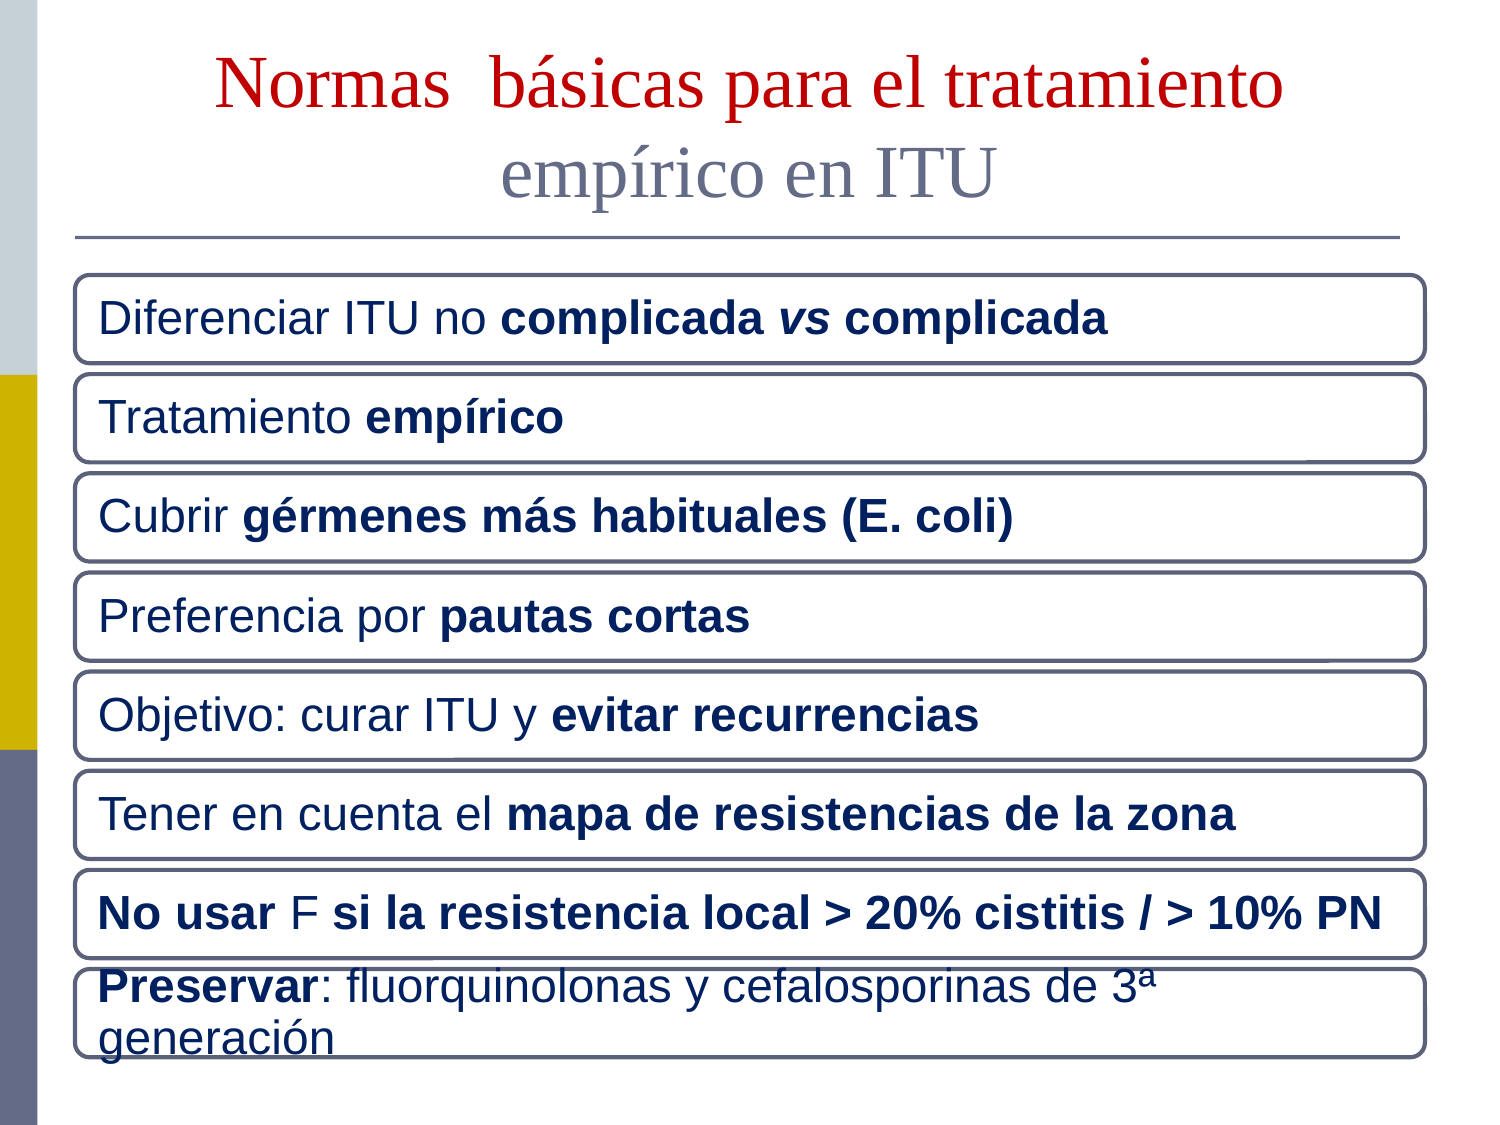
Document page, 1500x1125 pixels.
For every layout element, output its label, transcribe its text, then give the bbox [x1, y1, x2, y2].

title Normas básicas para el tratamiento empírico en ITU [75, 33, 1425, 220]
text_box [74, 238, 1426, 1095]
